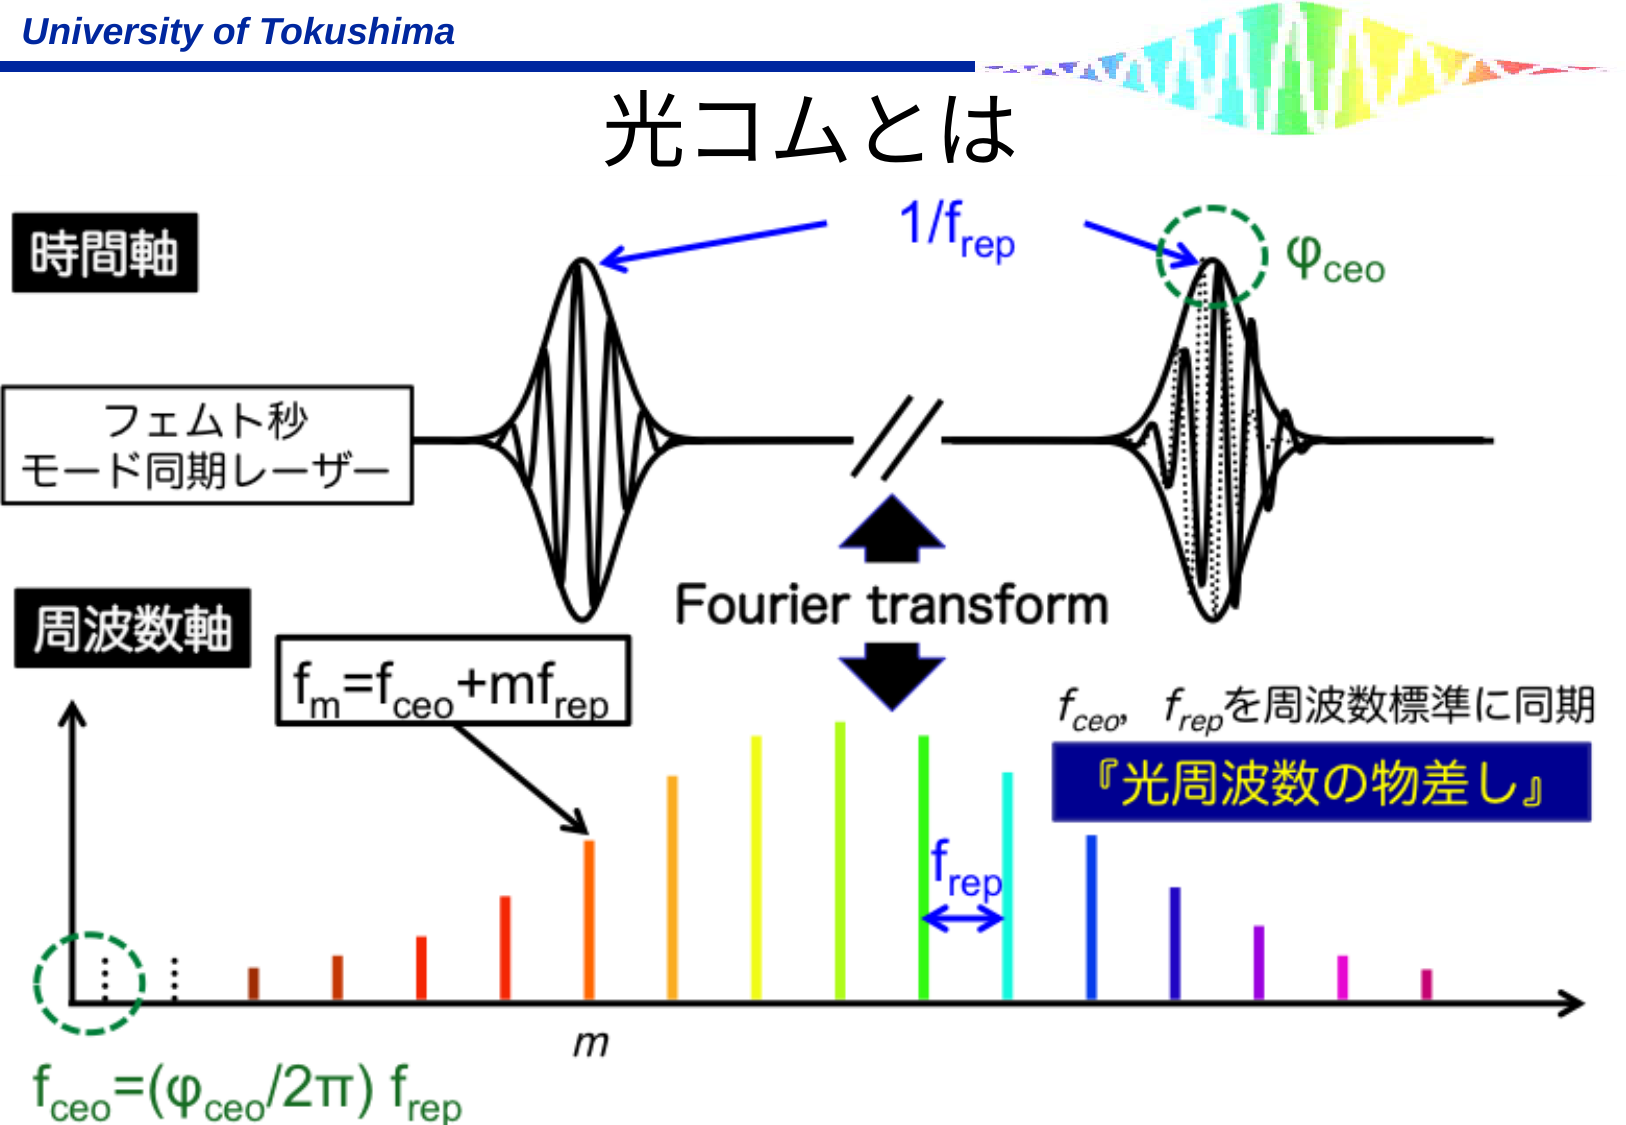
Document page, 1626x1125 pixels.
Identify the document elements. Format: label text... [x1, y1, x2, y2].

picture [0, 174, 1617, 1125]
picture [975, 0, 1625, 70]
text_box 光コムとは [0, 70, 1625, 185]
